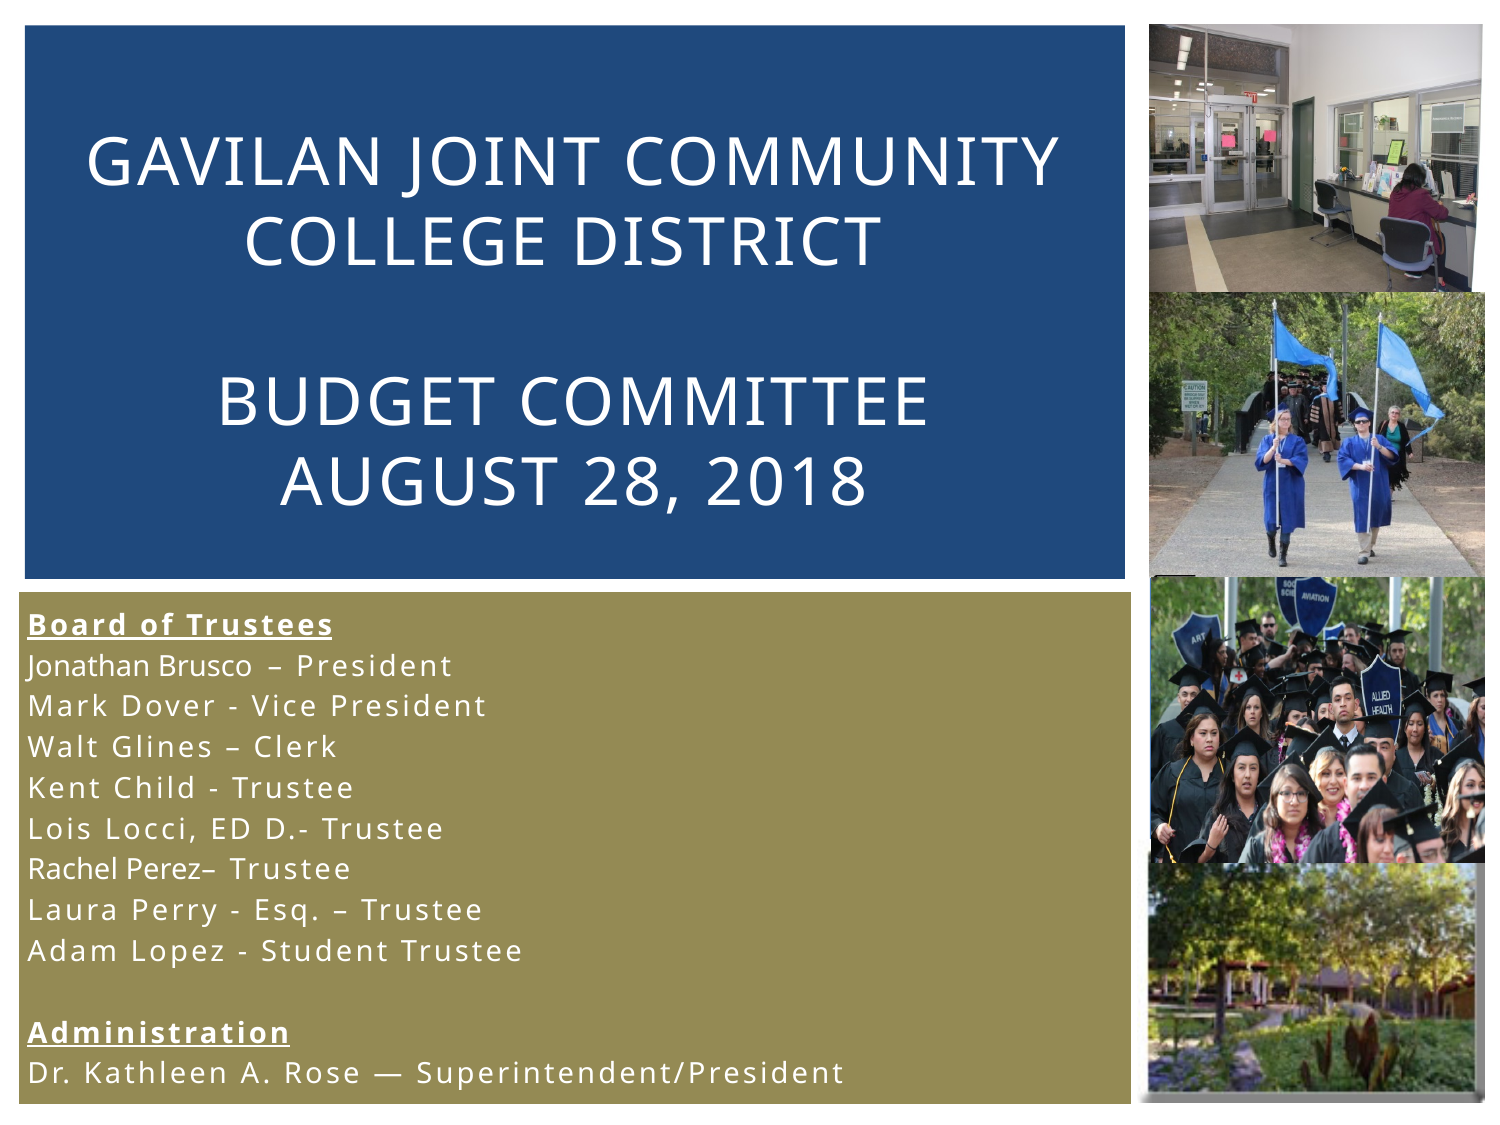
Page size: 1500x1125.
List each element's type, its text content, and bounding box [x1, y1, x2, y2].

picture [1137, 24, 1500, 1103]
text_box Board of Trustees Jonathan Brusco – President Mark Dover - Vice President Walt Glines – Clerk Kent Child - Trustee Lois Locci, ED D.- Trustee Rachel Perez– Trustee Laura Perry - Esq. – Trustee Adam Lopez - Student Trustee Administration Dr. Kathleen A. Rose — Superintendent/President [11, 584, 1139, 1112]
title Gavilan Joint Community College District Budget Committee August 28, 2018 [12, 24, 1138, 584]
